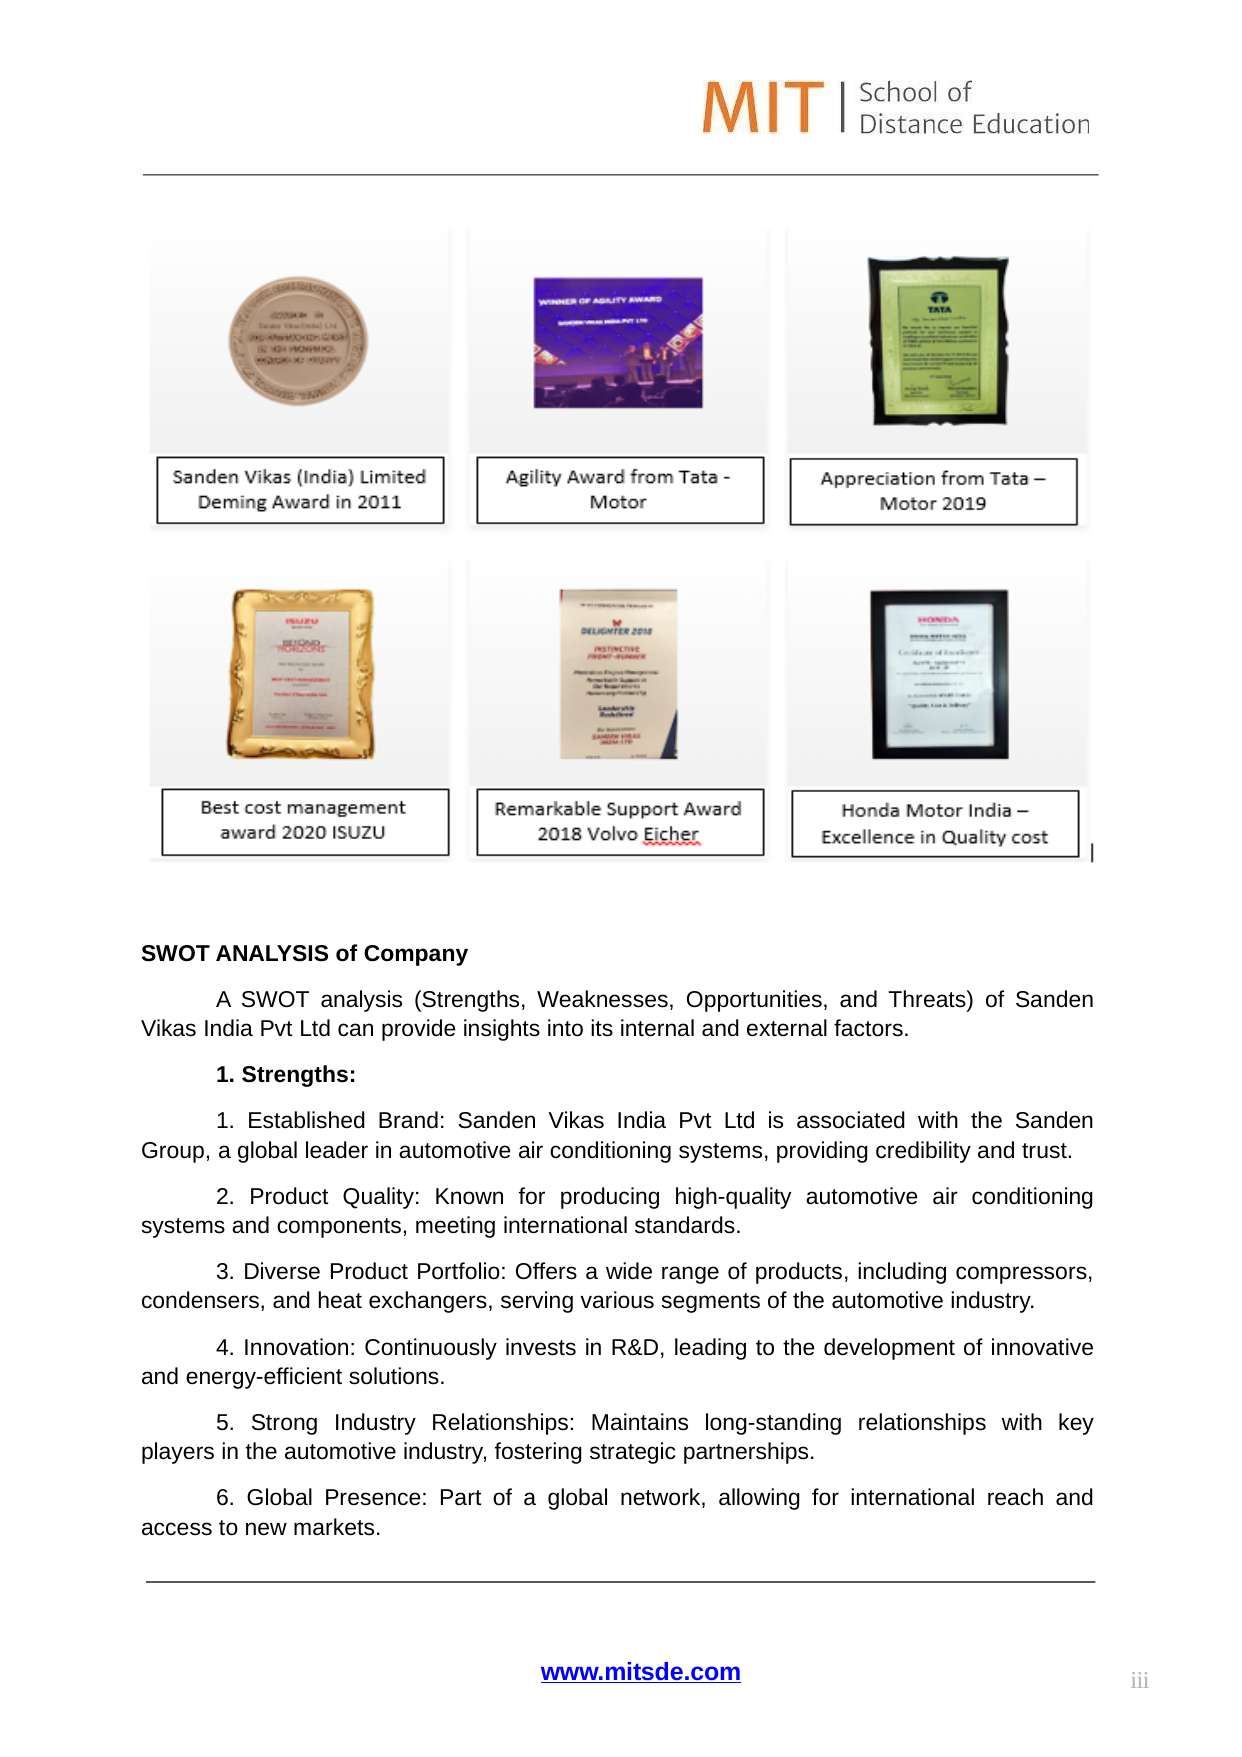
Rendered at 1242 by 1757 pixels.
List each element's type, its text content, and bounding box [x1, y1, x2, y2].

text_box www.mitsde.com [538, 1655, 749, 1686]
picture [140, 222, 1095, 875]
text_box SWOT ANALYSIS of Company A SWOT analysis (Strengths, Weaknesses, Opportunities, and Threats) of Sanden Vikas India Pvt Ltd can provide insights into its internal and external factors. 1. Strengths: 1. Established Brand: Sanden Vikas India Pvt Ltd is associated with the Sanden Group, a global leader in automotive air conditioning systems, providing credibility and trust. 2. Product Quality: Known for producing high-quality automotive air conditioning systems and components, meeting international standards. 3. Diverse Product Portfolio: Offers a wide range of products, including compressors, condensers, and heat exchangers, serving various segments of the automotive industry. 4. Innovation: Continuously invests in R&D, leading to the development of innovative and energy-efficient solutions. 5. Strong Industry Relationships: Maintains long-standing relationships with key players in the automotive industry, fostering strategic partnerships. 6. Global Presence: Part of a global network, allowing for international reach and access to new markets. [140, 934, 1095, 1540]
slide_number iii [871, 1665, 1150, 1757]
picture [703, 80, 1089, 134]
